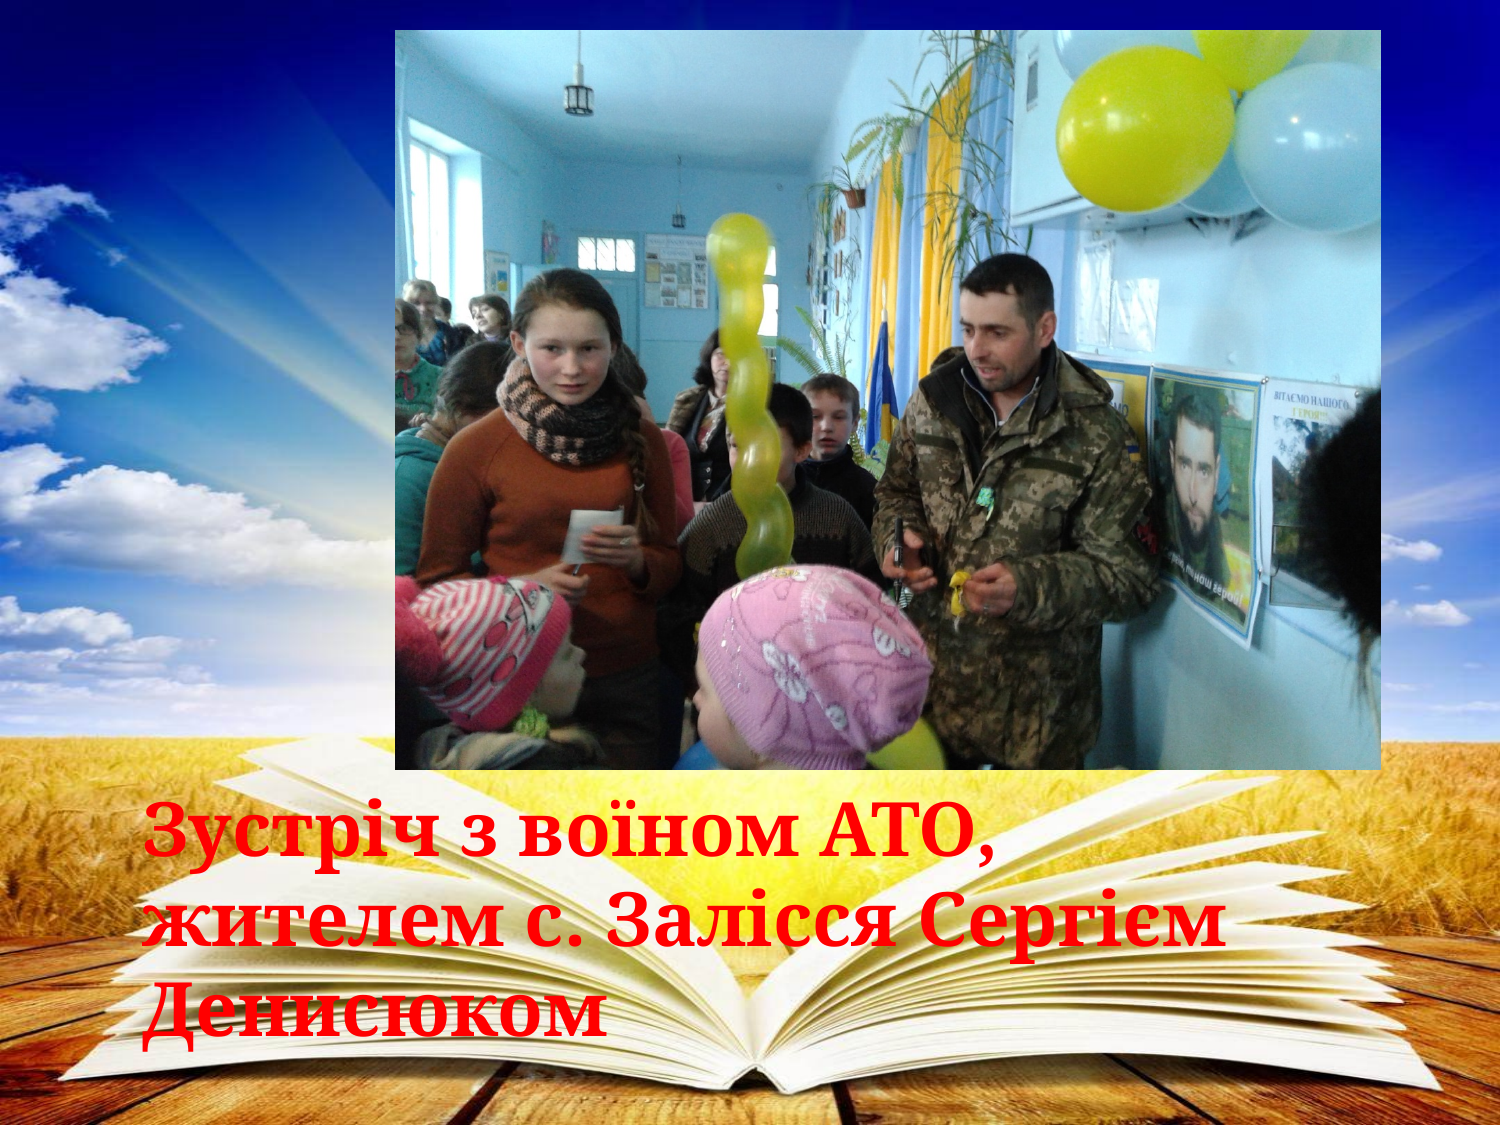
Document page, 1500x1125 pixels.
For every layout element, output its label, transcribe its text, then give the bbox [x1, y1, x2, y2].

text_box Зустріч з воїном АТО, жителем с. Залісся Сергієм Денисюком [127, 800, 1365, 1059]
picture [0, 0, 1500, 1125]
